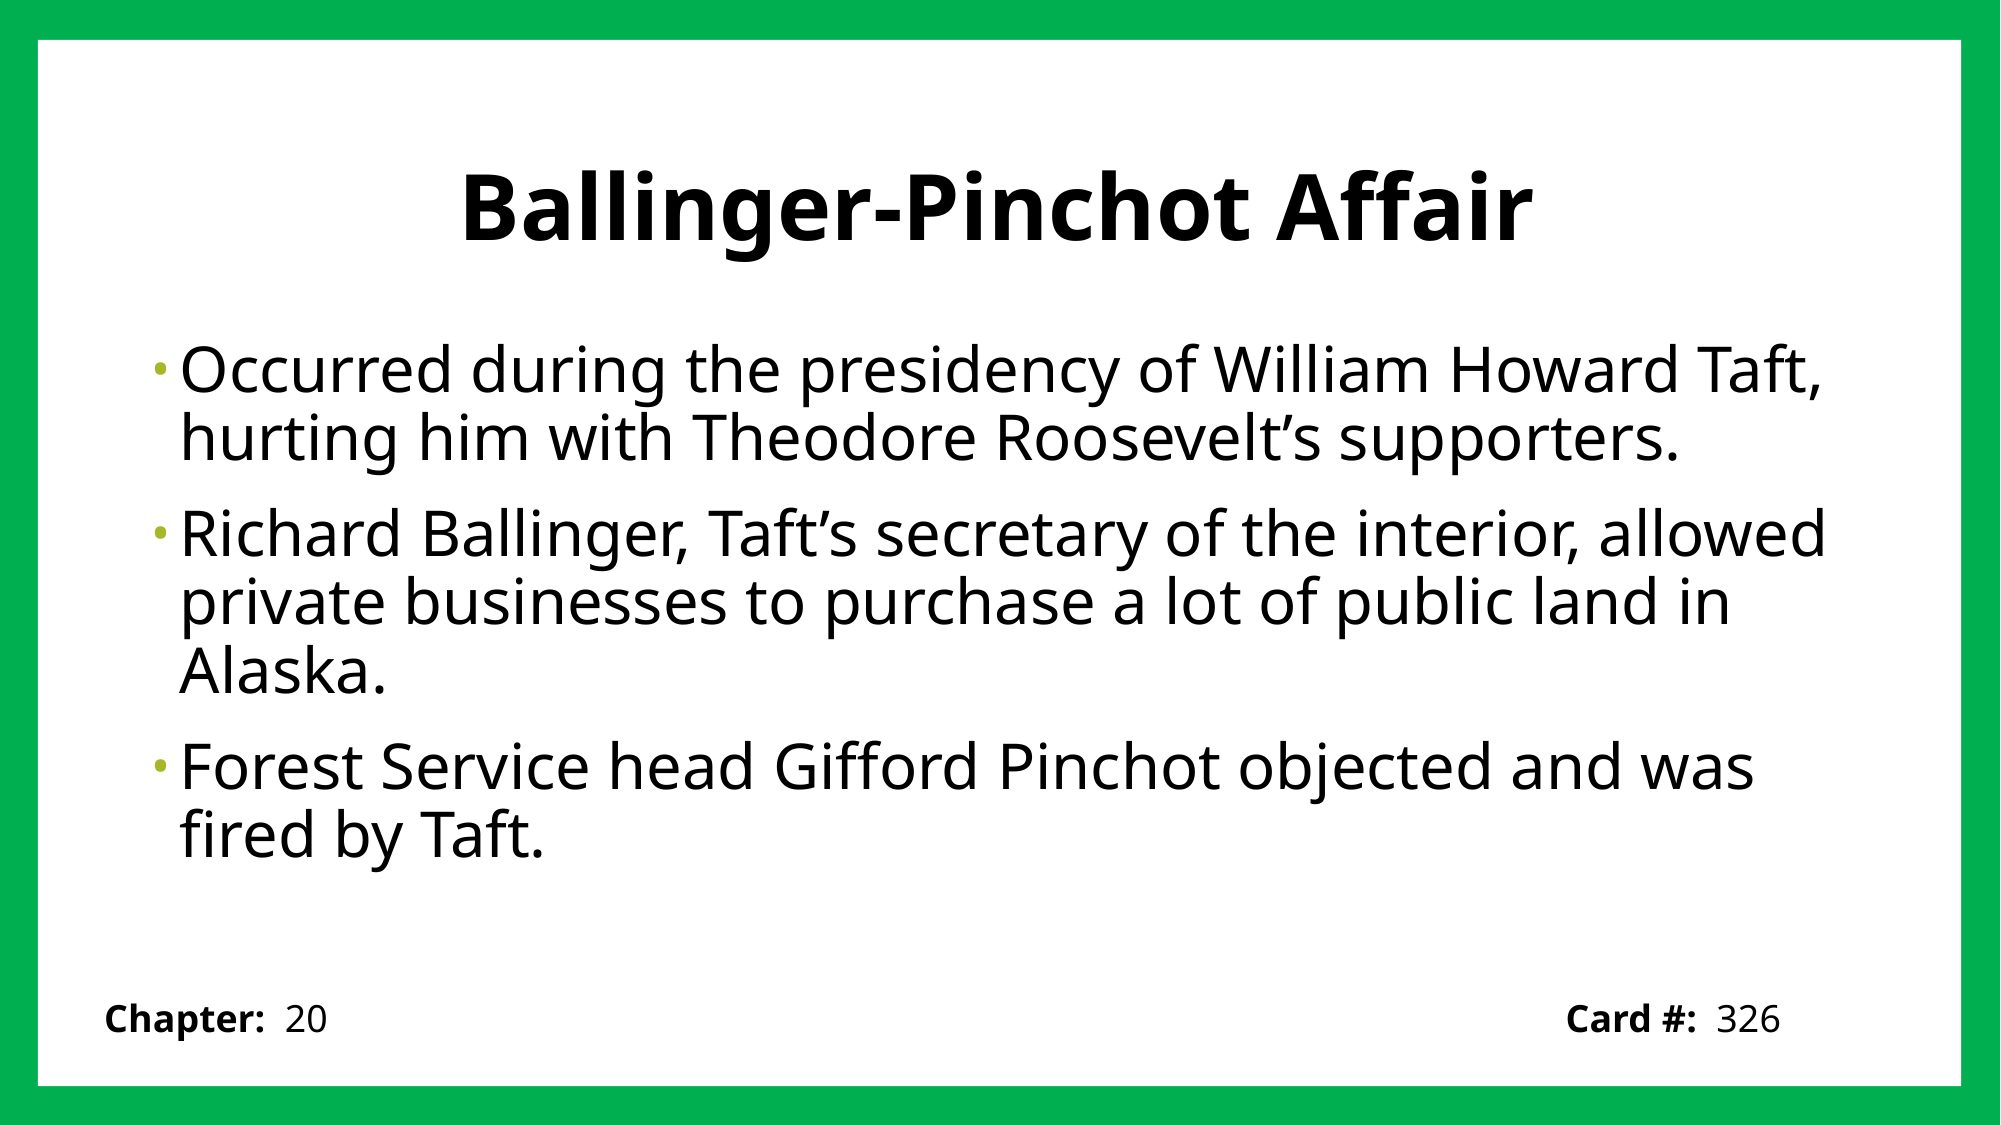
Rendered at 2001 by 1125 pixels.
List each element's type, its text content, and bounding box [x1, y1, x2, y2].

list Occurred during the presidency of William Howard Taft, hurting him with Theodore Roosevelt’s supporters. Richard Ballinger, Taft’s secretary of the interior, allowed private businesses to purchase a lot of public land in Alaska. Forest Service head Gifford Pinchot objected and was fired by Taft. [129, 329, 1886, 926]
text_box Chapter: 20 [89, 987, 605, 1048]
text_box Card #: 326 [1550, 987, 1913, 1047]
title Ballinger-Pinchot Affair [187, 99, 1808, 323]
